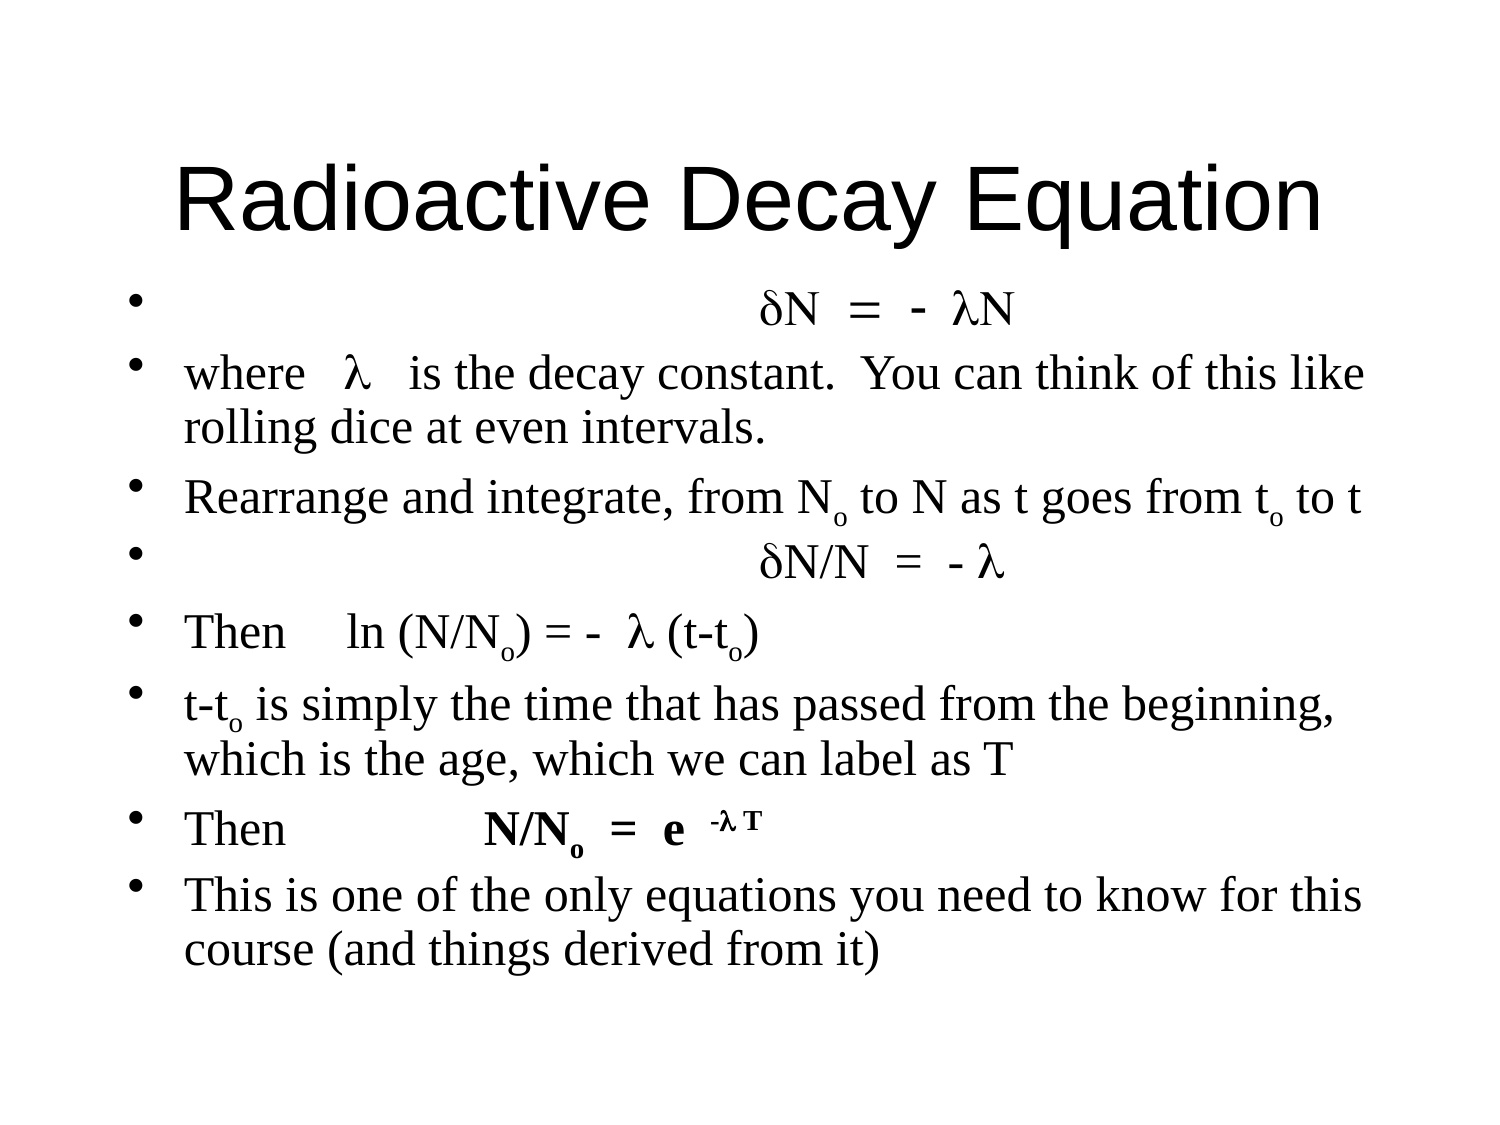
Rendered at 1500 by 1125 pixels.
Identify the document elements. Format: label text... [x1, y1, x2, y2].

list  where  is the decay constant. You can think of this like rolling dice at even intervals. Rearrange and integrate, from No to N as t goes from to to t N/N = -  Then ln (N/No) = -  (t-to) t-to is simply the time that has passed from the beginning, which is the age, which we can label as T Then N/No = e - T This is one of the only equations you need to know for this course (and things derived from it) [112, 275, 1388, 950]
title Radioactive Decay Equation [112, 99, 1388, 275]
